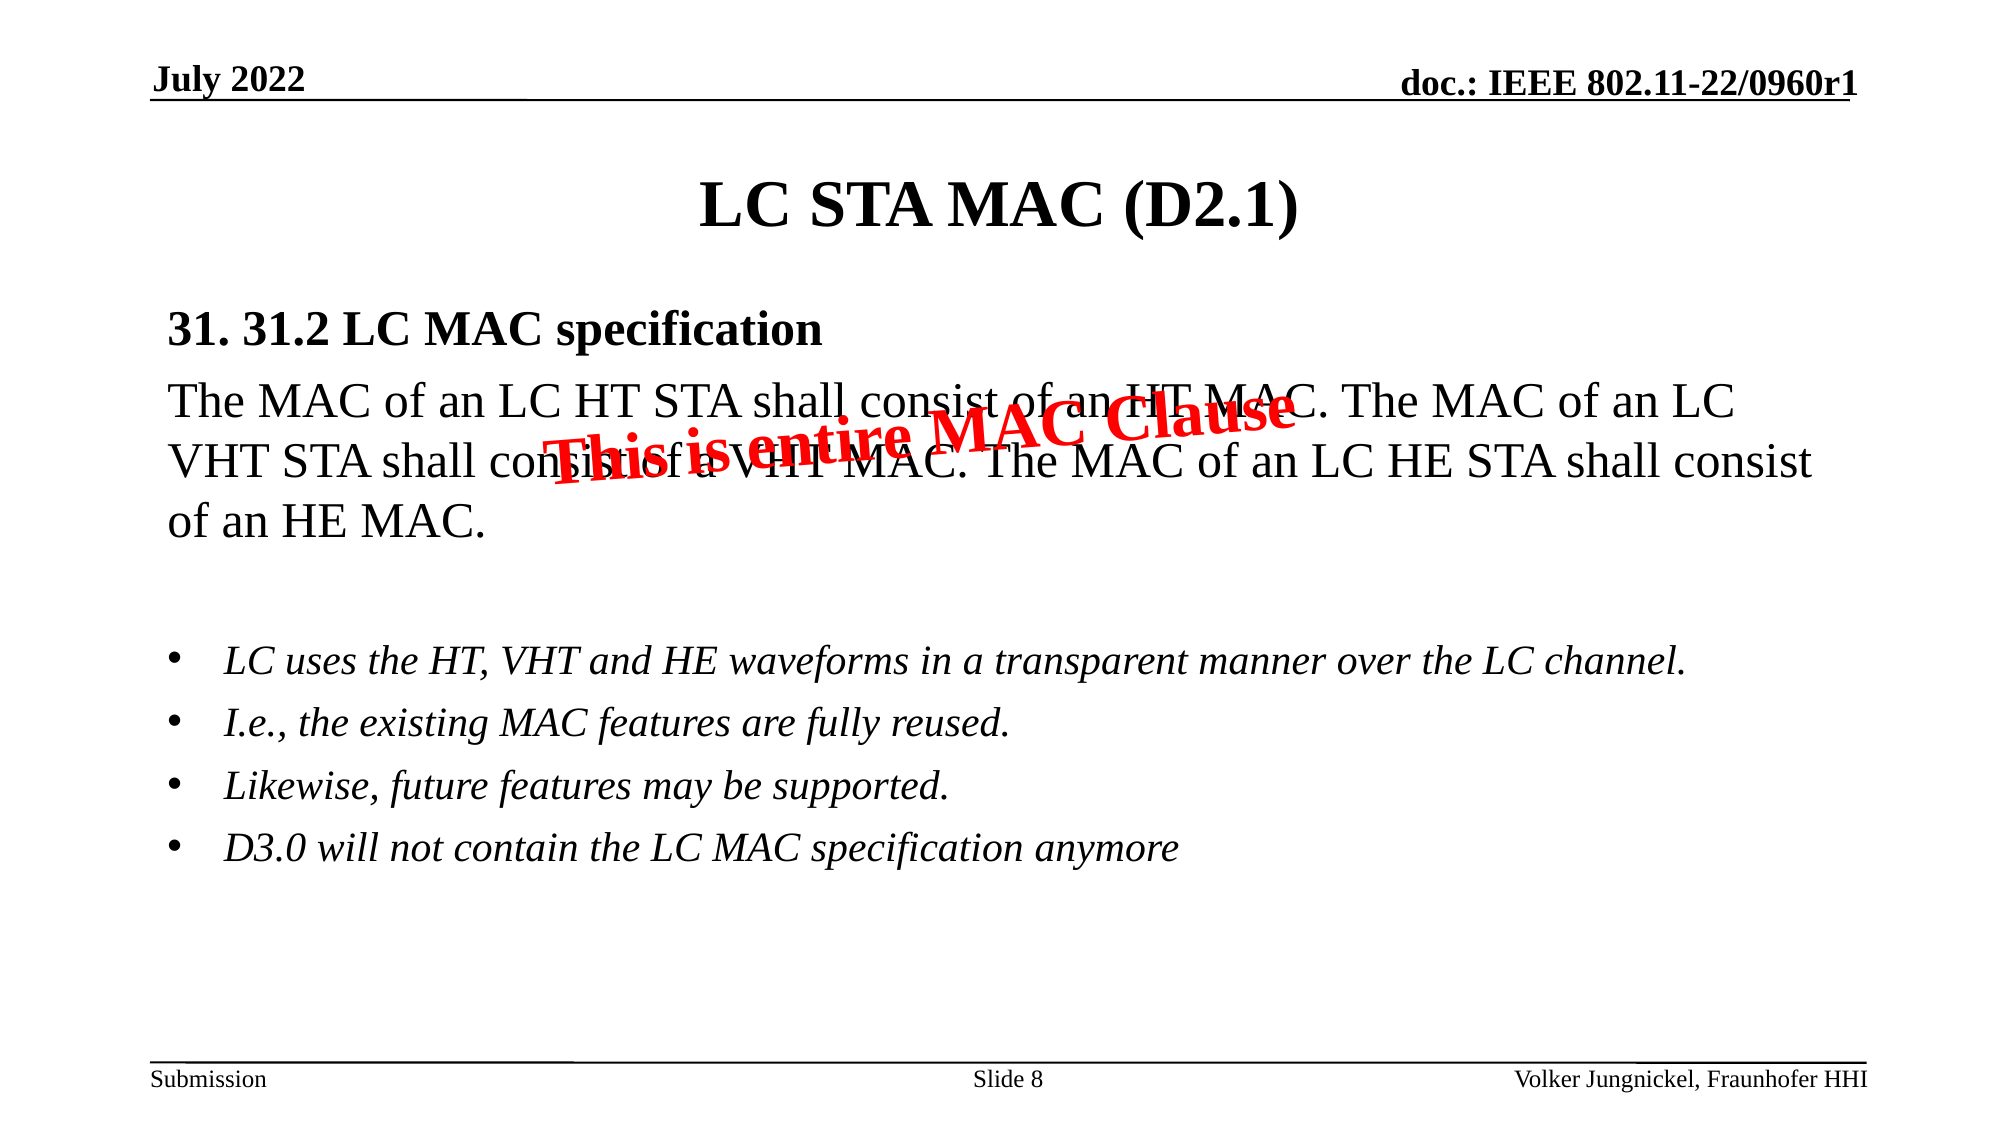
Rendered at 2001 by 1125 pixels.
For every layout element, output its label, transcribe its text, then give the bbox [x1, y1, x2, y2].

title LC STA MAC (D2.1) [149, 112, 1850, 288]
footer Volker Jungnickel, Fraunhofer HHI [1171, 1061, 1869, 1093]
slide_number Slide 8 [950, 1061, 1067, 1123]
list 31. 31.2 LC MAC specification The MAC of an LC HT STA shall consist of an HT MAC. The MAC of an LC VHT STA shall consist of a VHT MAC. The MAC of an LC HE STA shall consist of an HE MAC. LC uses the HT, VHT and HE waveforms in a transparent manner over the LC channel. I.e., the existing MAC features are fully reused. Likewise, future features may be supported. D3.0 will not contain the LC MAC specification anymore [152, 287, 1853, 963]
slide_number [152, 54, 563, 100]
text_box This is entire MAC Clause [525, 349, 1345, 507]
